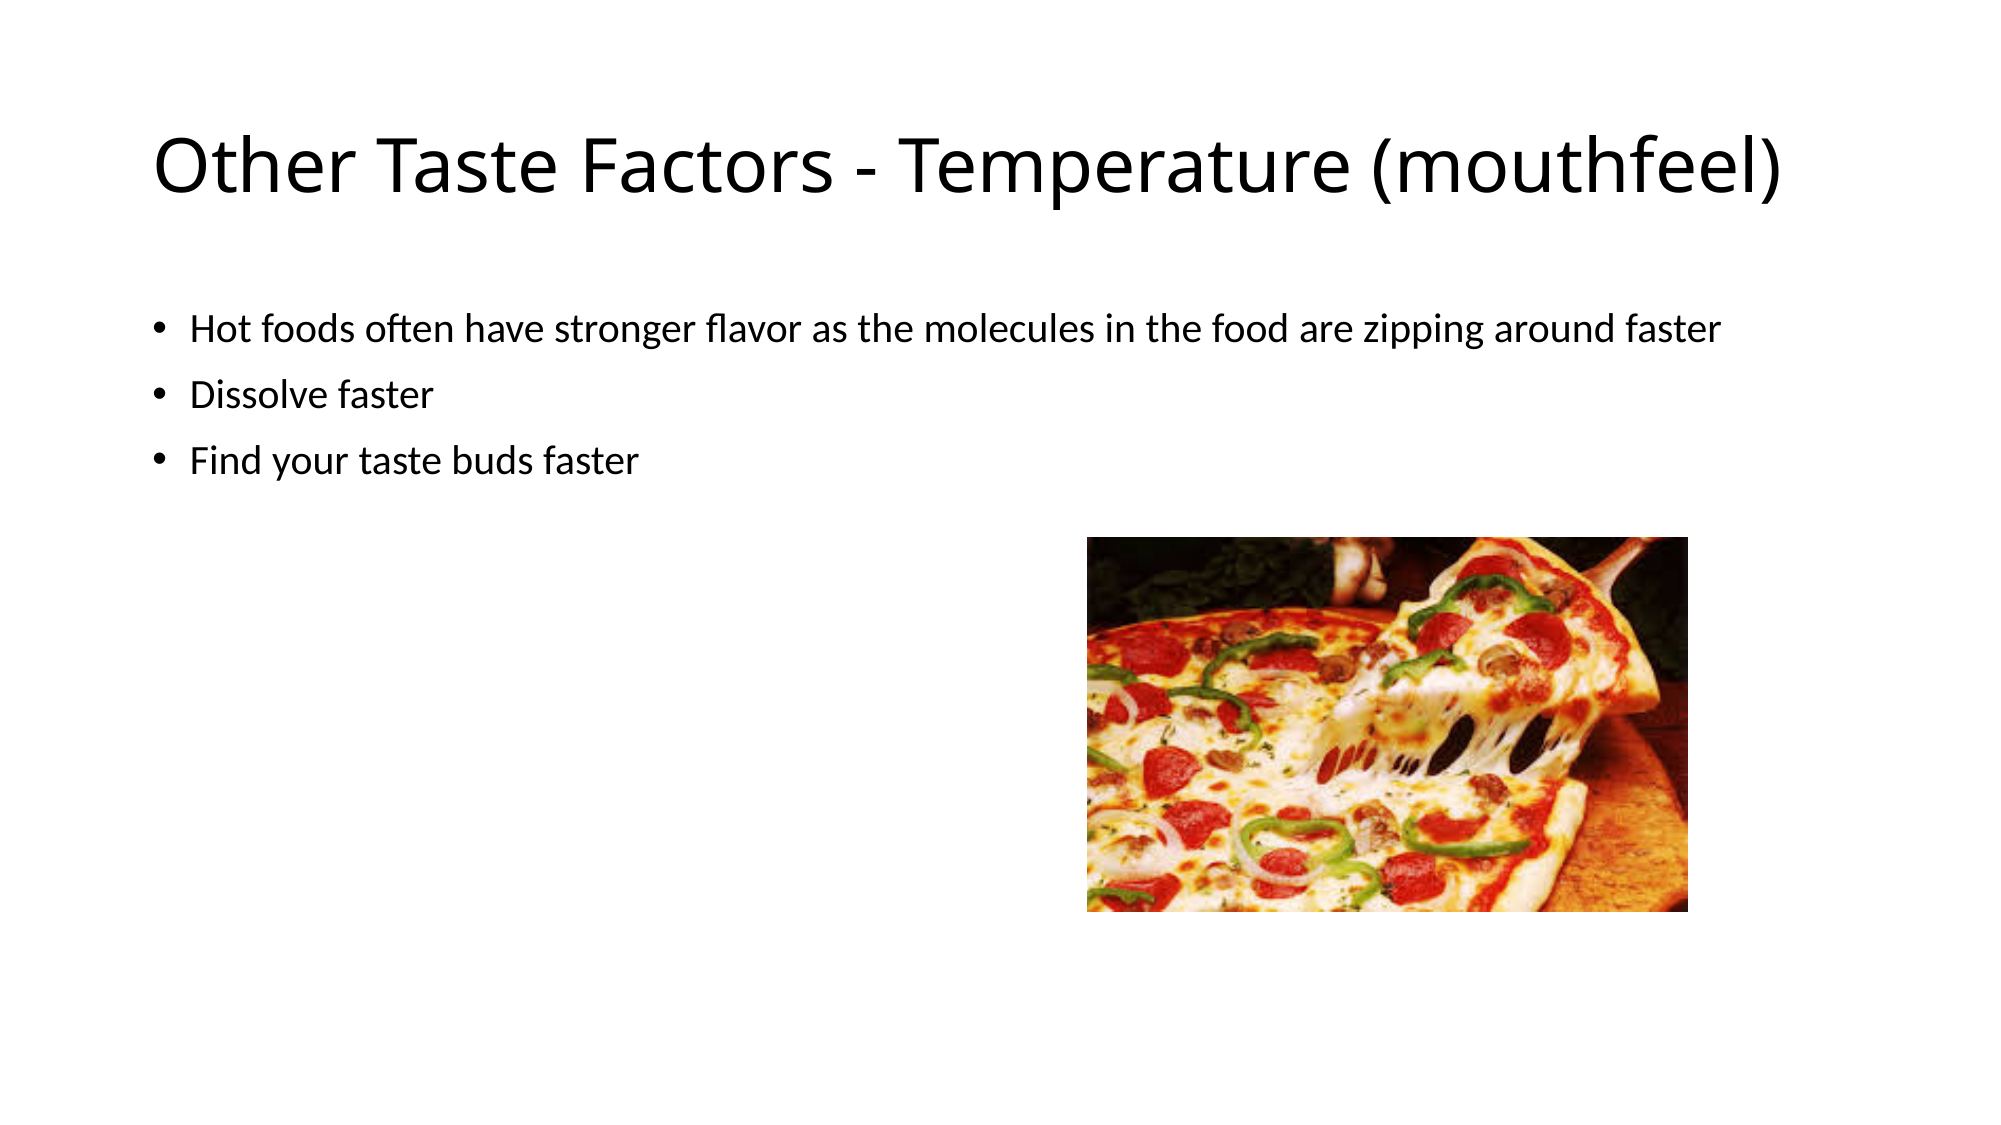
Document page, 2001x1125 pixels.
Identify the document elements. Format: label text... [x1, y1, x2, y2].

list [1087, 537, 1688, 912]
list Hot foods often have stronger flavor as the molecules in the food are zipping around faster Dissolve faster Find your taste buds faster [137, 299, 1863, 1014]
title Other Taste Factors - Temperature (mouthfeel) [137, 59, 1863, 278]
